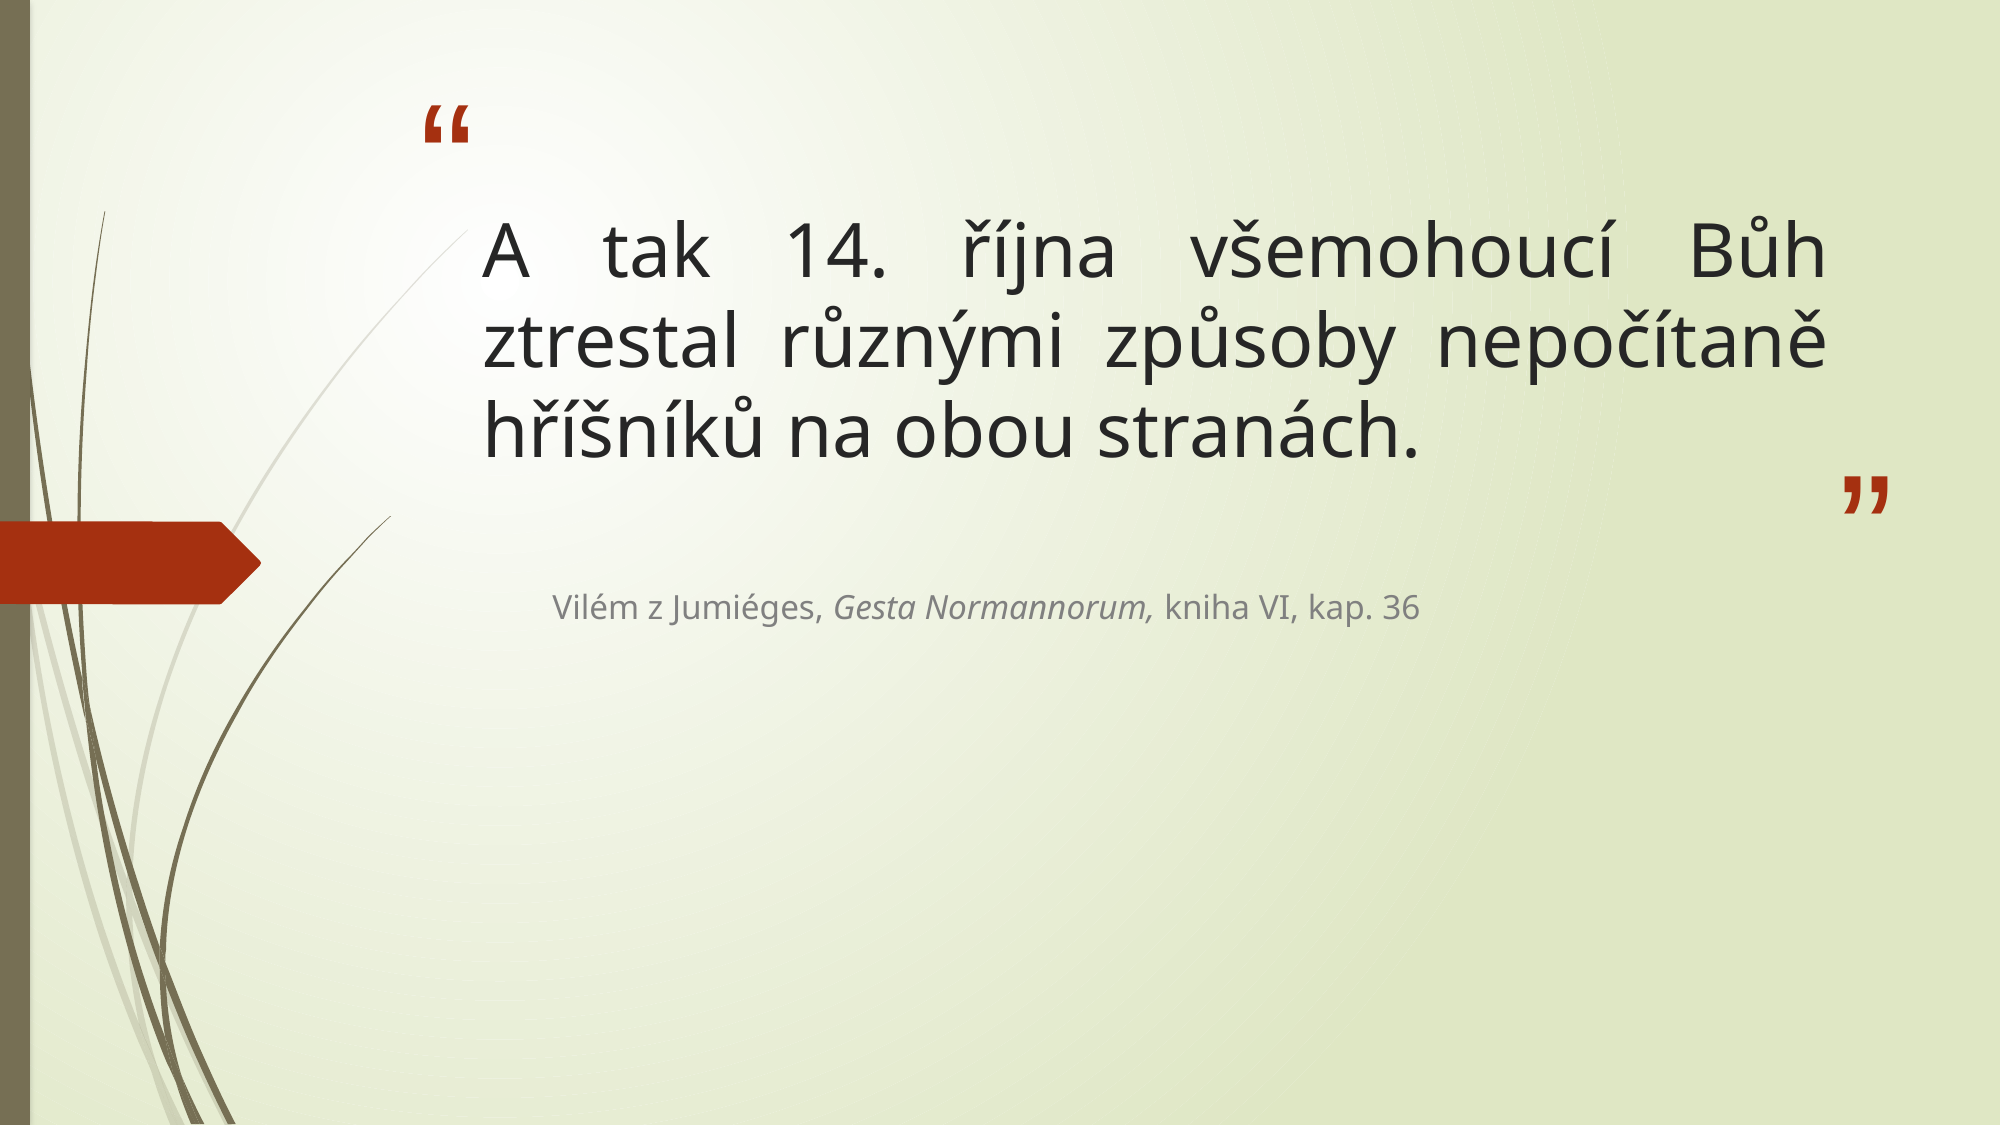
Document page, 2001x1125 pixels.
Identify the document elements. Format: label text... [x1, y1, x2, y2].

list Vilém z Jumiéges, Gesta Normannorum, kniha VI, kap. 36 [537, 575, 1774, 638]
title A tak 14. října všemohoucí Bůh ztrestal různými způsoby nepočítaně hříšníků na obou stranách. [467, 99, 1845, 575]
